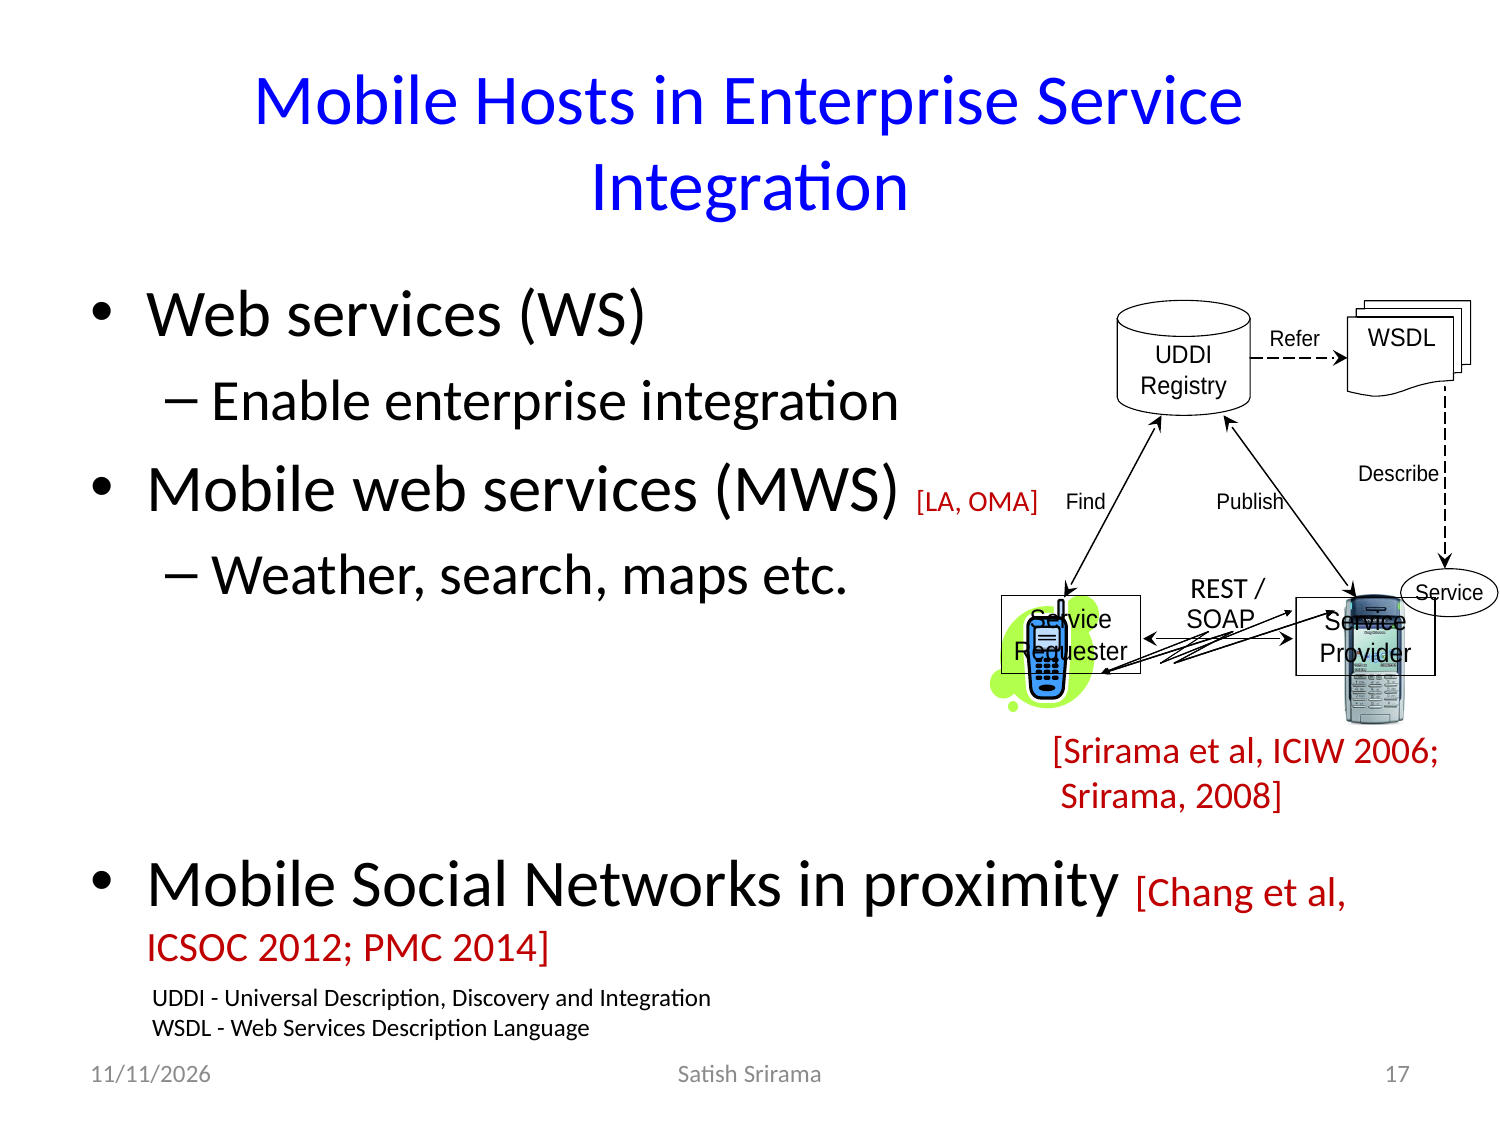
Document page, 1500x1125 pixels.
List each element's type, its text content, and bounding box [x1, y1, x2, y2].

text_box UDDI - Universal Description, Discovery and Integration WSDL - Web Services Description Language [62, 974, 813, 1049]
list Web services (WS) Enable enterprise integration Mobile web services (MWS) [LA, OMA] Weather, search, maps etc. [75, 262, 1425, 775]
text_box Mobile Social Networks in proximity [Chang et al, ICSOC 2012; PMC 2014] [74, 832, 1425, 1013]
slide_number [75, 1042, 425, 1103]
text_box [Srirama et al, ICIW 2006; Srirama, 2008] [1037, 718, 1467, 824]
slide_number 17 [1074, 1042, 1425, 1103]
picture [989, 299, 1500, 726]
footer Satish Srirama [512, 1042, 988, 1103]
title Mobile Hosts in Enterprise Service Integration [75, 45, 1425, 233]
